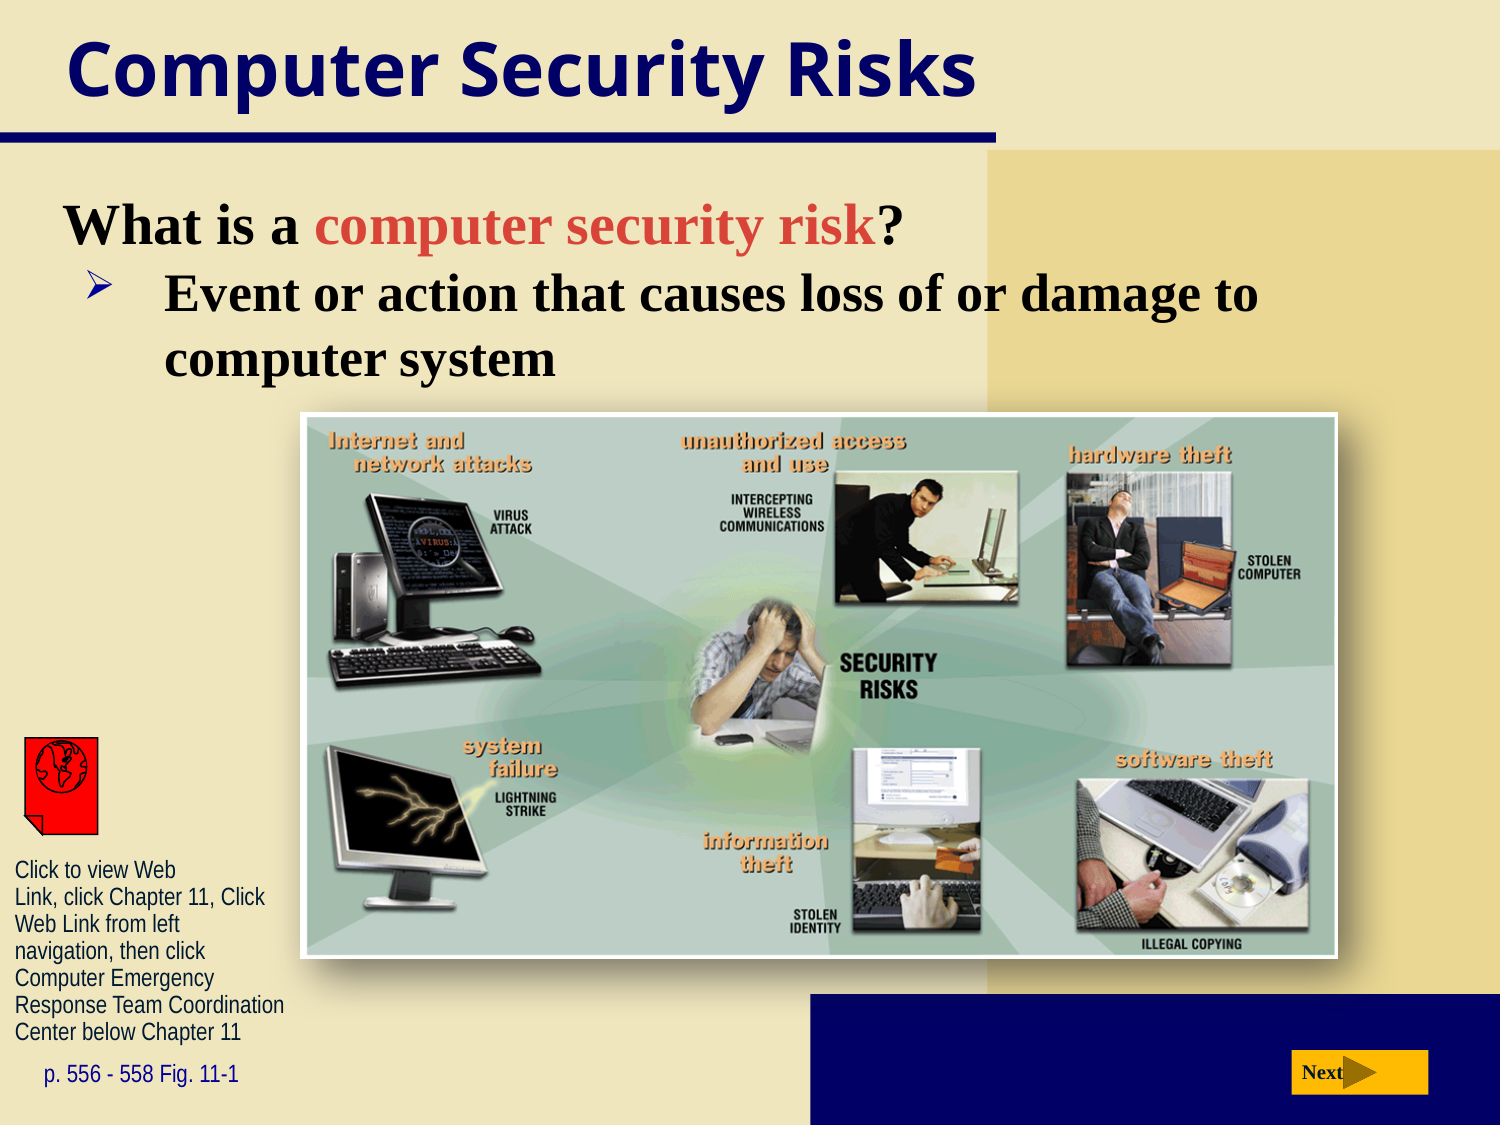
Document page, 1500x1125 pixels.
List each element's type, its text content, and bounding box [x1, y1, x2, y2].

text_box Event or action that causes loss of or damage to computer system [50, 249, 1350, 484]
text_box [1286, 1049, 1429, 1095]
title Computer Security Risks [49, 0, 1459, 133]
list What is a computer security risk? [47, 178, 1457, 276]
picture [299, 412, 1338, 959]
text_box p. 556 - 558 Fig. 11-1 [29, 1050, 284, 1095]
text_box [0, 737, 294, 951]
